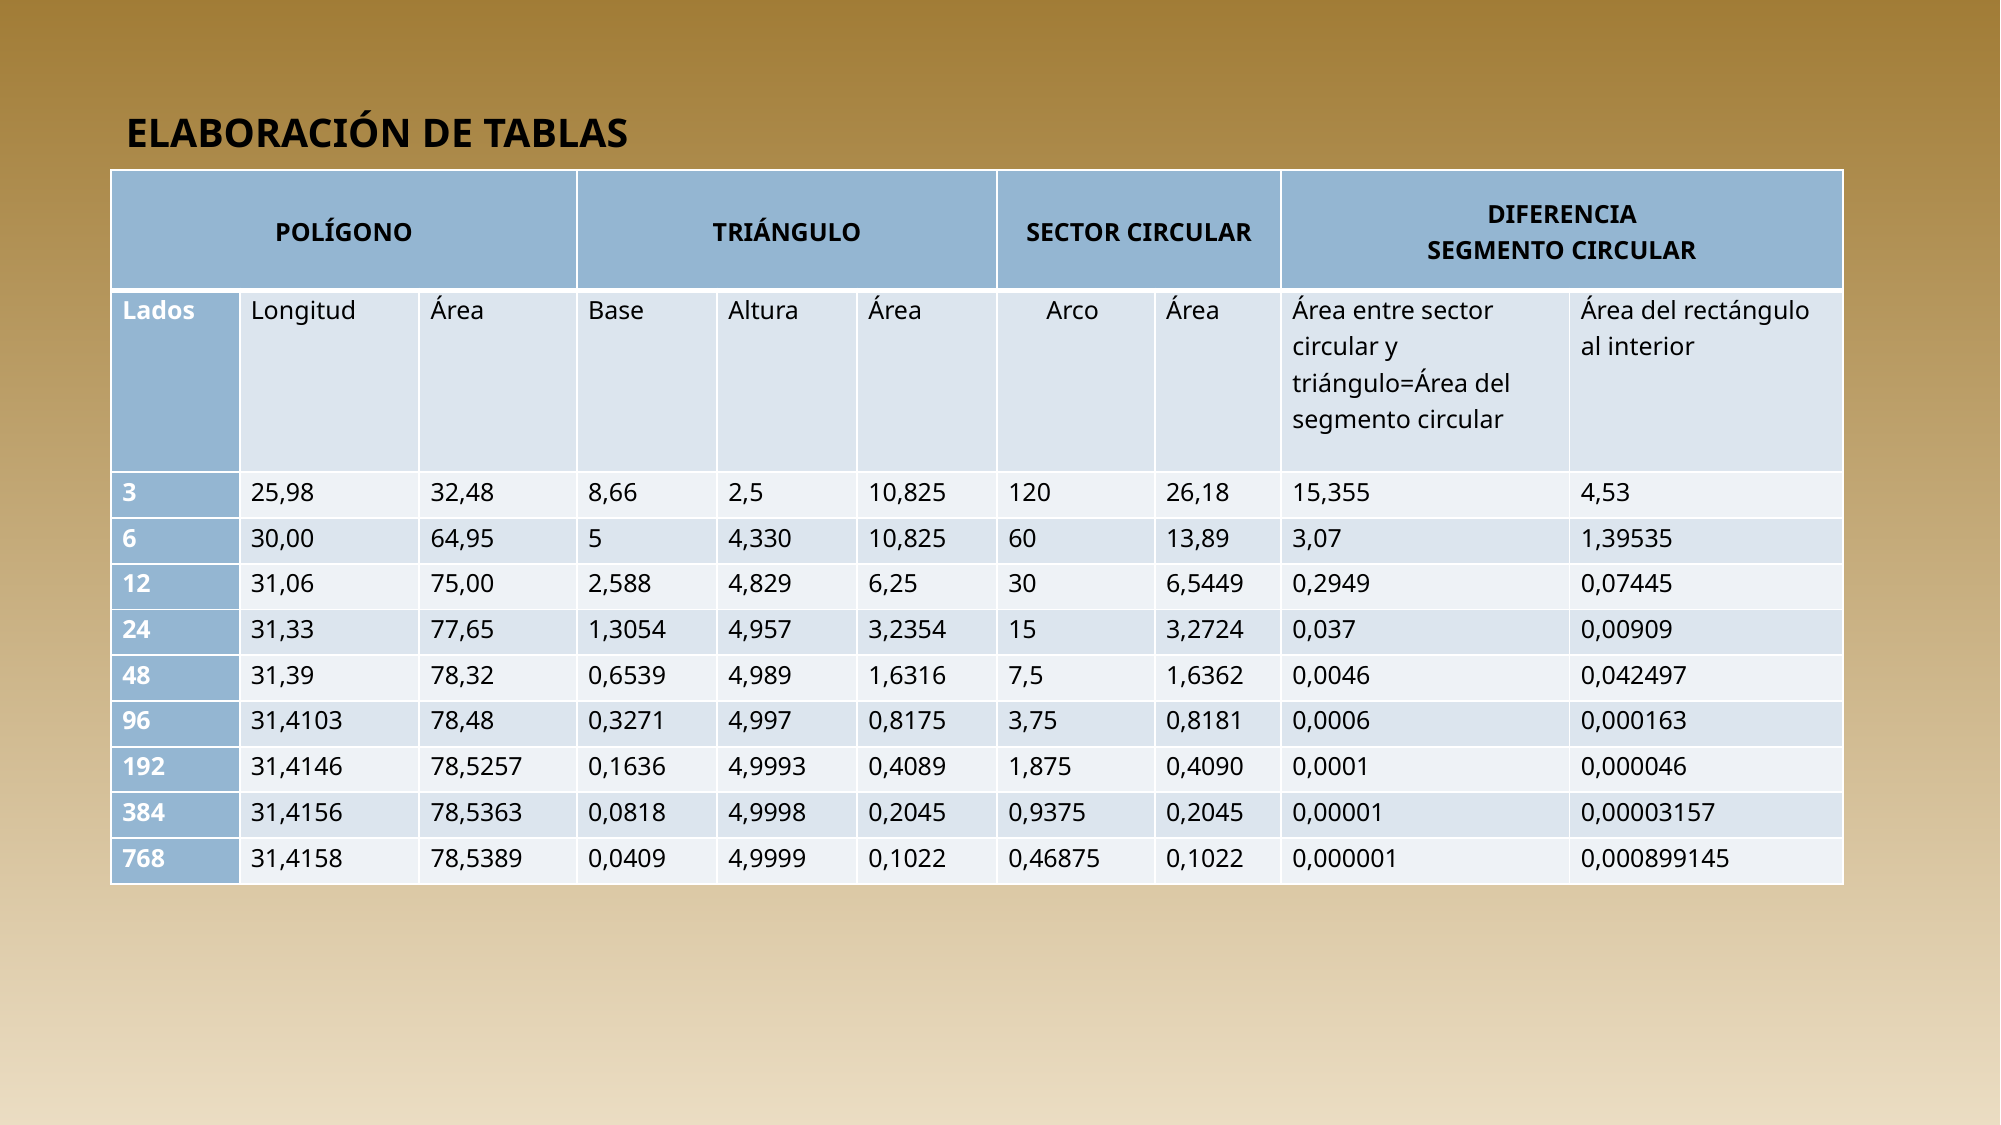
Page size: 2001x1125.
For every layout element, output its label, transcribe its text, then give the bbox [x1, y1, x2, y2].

table_cell 31,4103 [241, 702, 418, 746]
table_cell 78,5389 [420, 839, 576, 883]
table_cell 24 [112, 610, 239, 654]
table_cell Área entre sector circular y triángulo=Área del segmento circular [1282, 293, 1569, 471]
table_cell 0,000163 [1570, 702, 1842, 746]
table_cell 0,4090 [1156, 748, 1280, 791]
table_cell 0,00003157 [1570, 793, 1842, 837]
table_cell 6 [112, 519, 239, 563]
table_cell 2,588 [578, 565, 716, 609]
table_cell 768 [112, 839, 239, 883]
table_cell 3,07 [1282, 519, 1569, 563]
table_cell Altura [718, 293, 856, 471]
table_cell 64,95 [420, 519, 576, 563]
table_cell 4,829 [718, 565, 856, 609]
table_cell 0,0818 [578, 793, 716, 837]
table_cell 77,65 [420, 610, 576, 654]
table_cell 4,9998 [718, 793, 856, 837]
table_cell 0,6539 [578, 656, 716, 700]
table_cell Arco [998, 293, 1154, 471]
table_cell 4,9999 [718, 839, 856, 883]
table_cell 3,2724 [1156, 610, 1280, 654]
table_cell 15 [998, 610, 1154, 654]
table_cell 0,8181 [1156, 702, 1280, 746]
table_cell 384 [112, 793, 239, 837]
table_cell 0,042497 [1570, 656, 1842, 700]
table_cell 78,48 [420, 702, 576, 746]
table_cell 0,1022 [1156, 839, 1280, 883]
table_cell 3,75 [998, 702, 1154, 746]
table_cell 1,3054 [578, 610, 716, 654]
table_cell 4,330 [718, 519, 856, 563]
table_cell 0,000046 [1570, 748, 1842, 791]
table_cell 31,4146 [241, 748, 418, 791]
table_cell 0,3271 [578, 702, 716, 746]
table_cell 2,5 [718, 473, 856, 517]
table_cell 31,06 [241, 565, 418, 609]
table_cell 0,0006 [1282, 702, 1569, 746]
table_cell 192 [112, 748, 239, 791]
table_cell 6,25 [858, 565, 996, 609]
table_cell 0,00001 [1282, 793, 1569, 837]
table_header TRIÁNGULO [578, 171, 996, 288]
table_cell 6,5449 [1156, 565, 1280, 609]
table_cell Área [1156, 293, 1280, 471]
table_cell 60 [998, 519, 1154, 563]
table_cell 32,48 [420, 473, 576, 517]
table_cell 0,8175 [858, 702, 996, 746]
table_header DIFERENCIA SEGMENTO CIRCULAR [1282, 171, 1842, 288]
table_cell 0,0409 [578, 839, 716, 883]
table_cell 78,5257 [420, 748, 576, 791]
table_header SECTOR CIRCULAR [998, 171, 1280, 288]
table_cell 31,33 [241, 610, 418, 654]
table_cell 0,1022 [858, 839, 996, 883]
table_cell 0,07445 [1570, 565, 1842, 609]
table_cell 1,6362 [1156, 656, 1280, 700]
table_cell 0,037 [1282, 610, 1569, 654]
table_cell Área del rectángulo al interior [1570, 293, 1842, 471]
table_cell 0,0046 [1282, 656, 1569, 700]
table_cell Área [858, 293, 996, 471]
table_cell 0,4089 [858, 748, 996, 791]
table_cell 4,9993 [718, 748, 856, 791]
table_cell 120 [998, 473, 1154, 517]
table_cell 0,00909 [1570, 610, 1842, 654]
table_cell Lados [112, 293, 239, 471]
table_cell 5 [578, 519, 716, 563]
table_cell 3,2354 [858, 610, 996, 654]
table_header POLÍGONO [112, 171, 576, 288]
table_cell 0,0001 [1282, 748, 1569, 791]
table_cell 0,9375 [998, 793, 1154, 837]
table_cell 1,6316 [858, 656, 996, 700]
table_cell 0,2045 [1156, 793, 1280, 837]
table_cell 0,2045 [858, 793, 996, 837]
table_cell 78,5363 [420, 793, 576, 837]
table_cell 1,39535 [1570, 519, 1842, 563]
table_cell 30,00 [241, 519, 418, 563]
table_cell 31,4156 [241, 793, 418, 837]
table_cell 75,00 [420, 565, 576, 609]
table_cell 96 [112, 702, 239, 746]
title ELABORACIÓN DE TABLAS [111, 99, 1522, 169]
table_cell 4,53 [1570, 473, 1842, 517]
table_cell 10,825 [858, 473, 996, 517]
table_cell 15,355 [1282, 473, 1569, 517]
table_cell 10,825 [858, 519, 996, 563]
table_cell 4,989 [718, 656, 856, 700]
table_cell 0,2949 [1282, 565, 1569, 609]
table_cell 7,5 [998, 656, 1154, 700]
table_cell 12 [112, 565, 239, 609]
table_cell 4,997 [718, 702, 856, 746]
table_cell 26,18 [1156, 473, 1280, 517]
table_cell 3 [112, 473, 239, 517]
table_cell 0,46875 [998, 839, 1154, 883]
table_cell 31,4158 [241, 839, 418, 883]
table_cell 1,875 [998, 748, 1154, 791]
table_cell 13,89 [1156, 519, 1280, 563]
table_cell 0,000899145 [1570, 839, 1842, 883]
table_cell 48 [112, 656, 239, 700]
table_cell 25,98 [241, 473, 418, 517]
table_cell 31,39 [241, 656, 418, 700]
table_cell 30 [998, 565, 1154, 609]
table_cell 4,957 [718, 610, 856, 654]
table_cell Longitud [241, 293, 418, 471]
table_cell Base [578, 293, 716, 471]
table_cell 0,1636 [578, 748, 716, 791]
table_cell 0,000001 [1282, 839, 1569, 883]
table_cell 8,66 [578, 473, 716, 517]
table_cell Área [420, 293, 576, 471]
table_cell 78,32 [420, 656, 576, 700]
